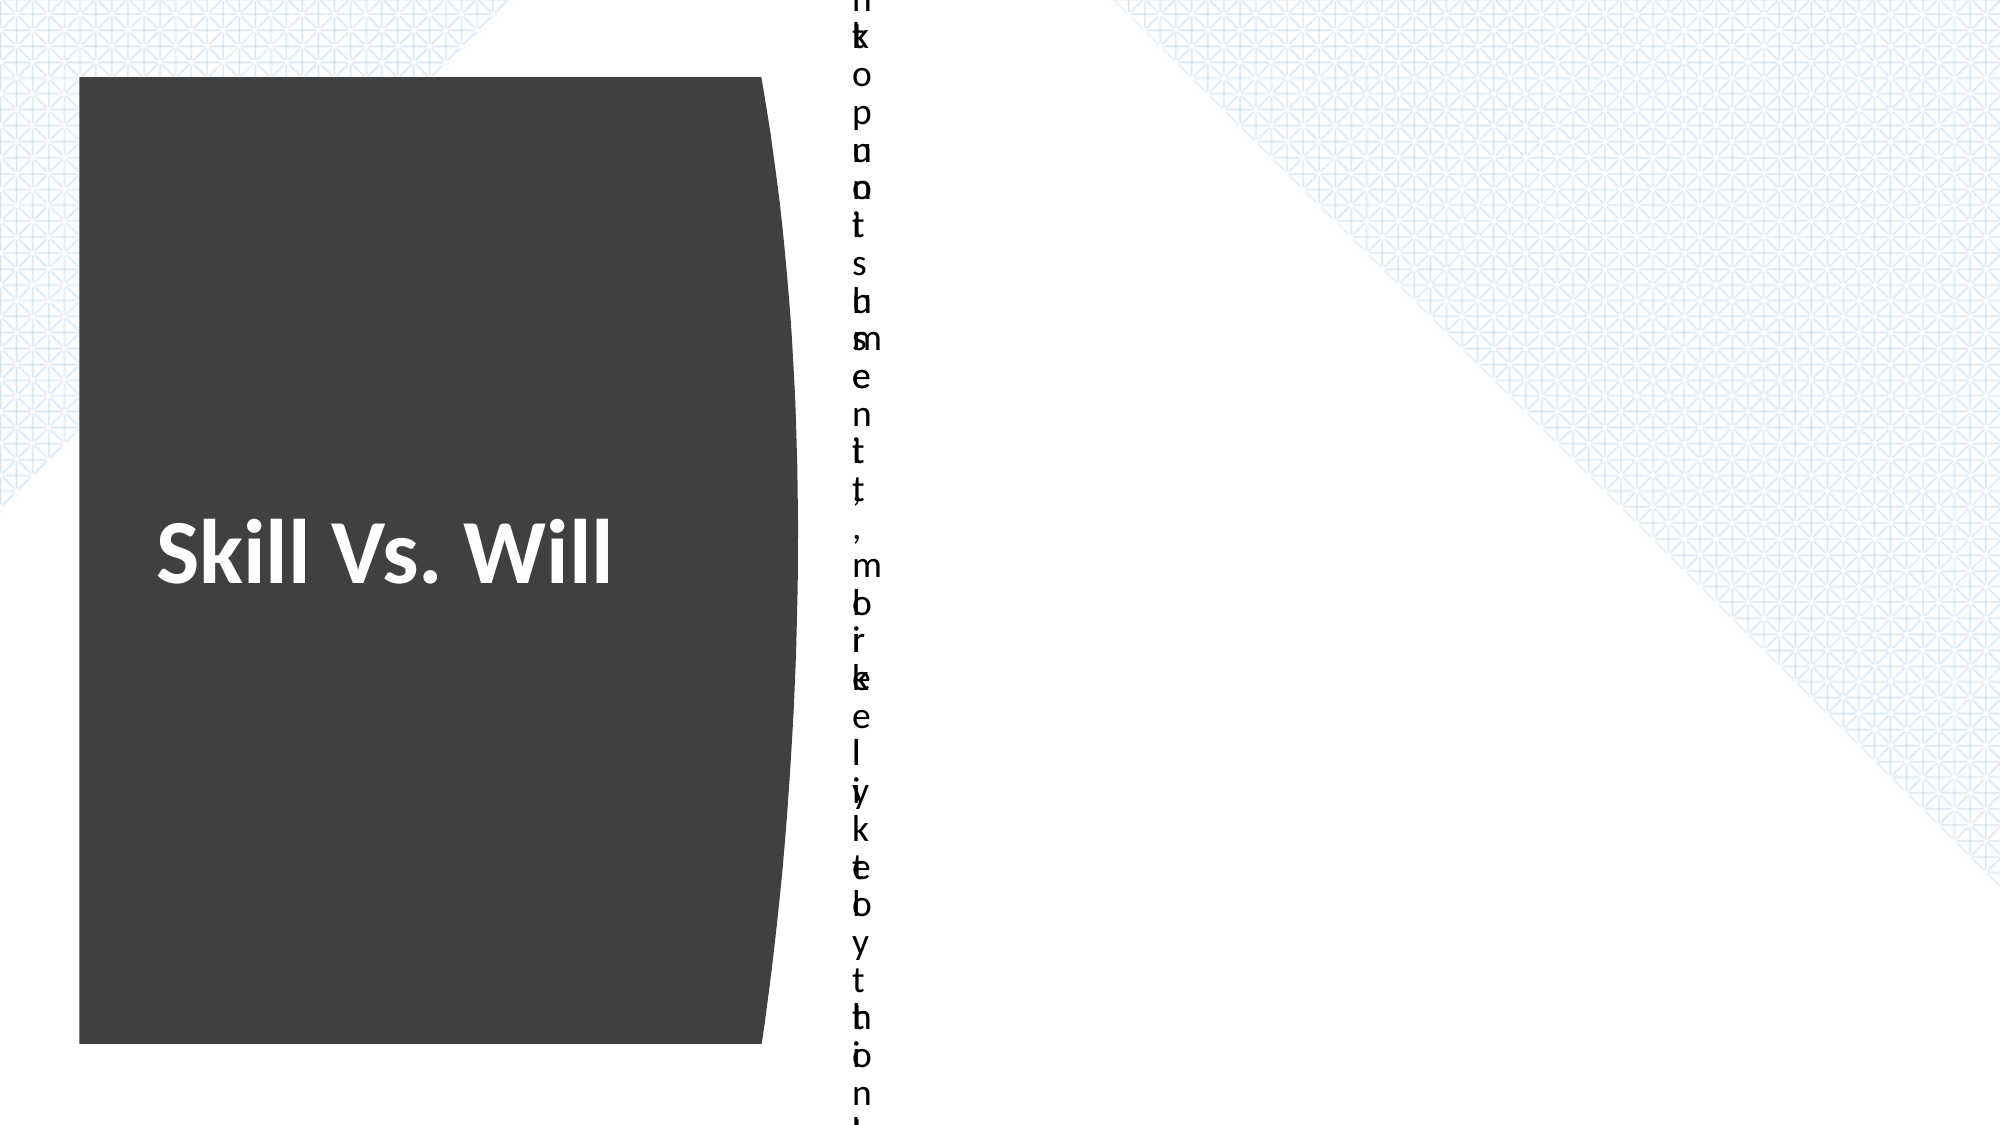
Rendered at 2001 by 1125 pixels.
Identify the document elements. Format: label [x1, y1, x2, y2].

list [852, 77, 1921, 1043]
picture [0, 0, 2000, 1125]
